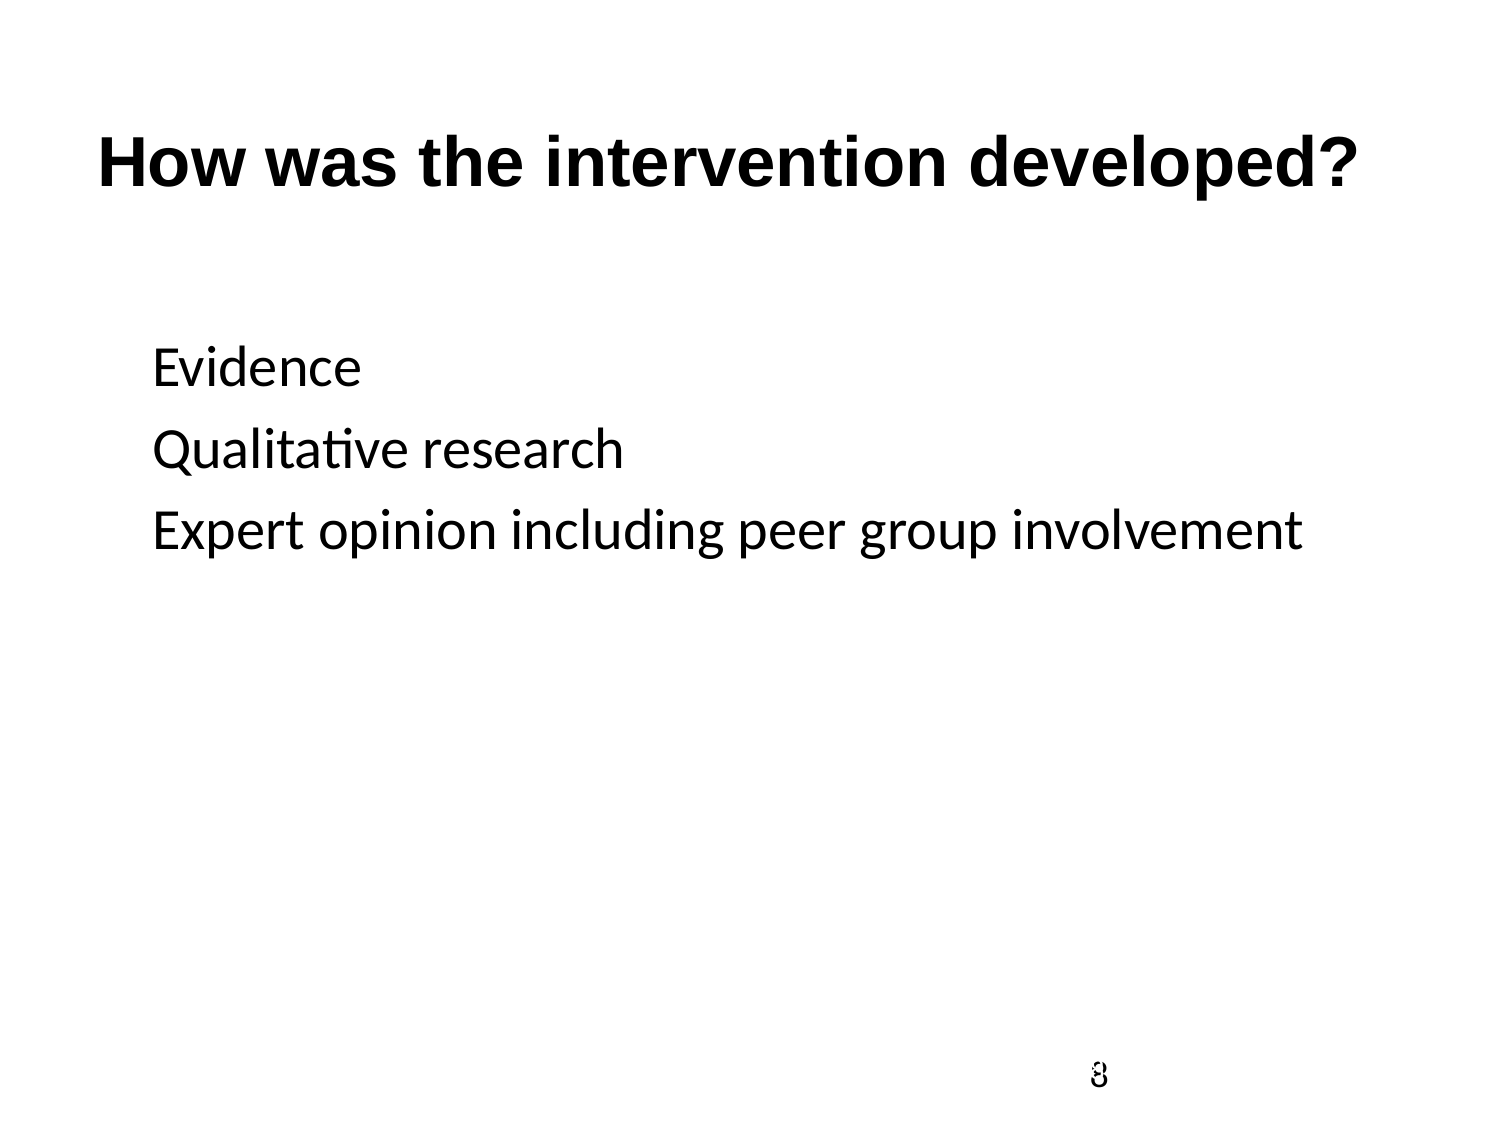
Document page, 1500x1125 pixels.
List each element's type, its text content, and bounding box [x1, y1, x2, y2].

title How was the intervention developed? [40, 115, 1426, 246]
list Evidence Qualitative research Expert opinion including peer group involvement [151, 328, 1345, 1125]
slide_number 8 [1074, 1042, 1425, 1103]
